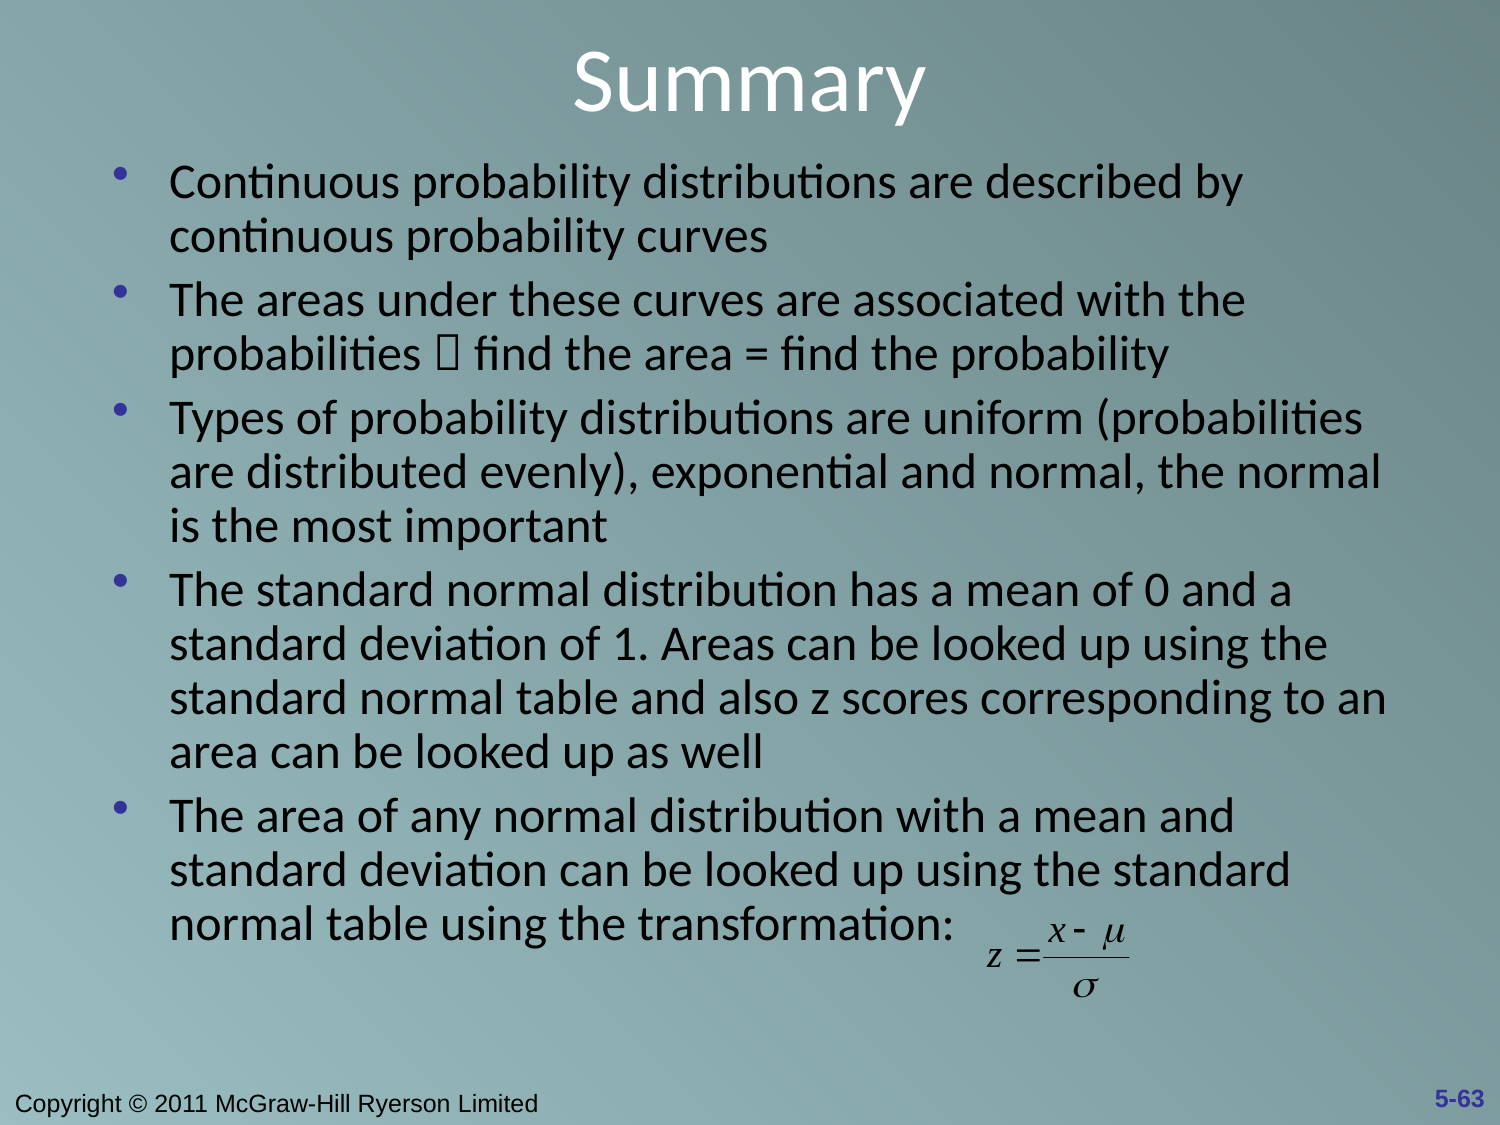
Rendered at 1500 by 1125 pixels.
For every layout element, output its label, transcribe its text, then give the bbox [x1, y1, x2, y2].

title Summary [99, 0, 1400, 151]
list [979, 904, 1137, 1007]
slide_number 5-63 [1149, 1074, 1500, 1125]
list Continuous probability distributions are described by continuous probability curves The areas under these curves are associated with the probabilities  find the area = find the probability Types of probability distributions are uniform (probabilities are distributed evenly), exponential and normal, the normal is the most important The standard normal distribution has a mean of 0 and a standard deviation of 1. Areas can be looked up using the standard normal table and also z scores corresponding to an area can be looked up as well The area of any normal distribution with a mean and standard deviation can be looked up using the standard normal table using the transformation: [97, 147, 1411, 999]
